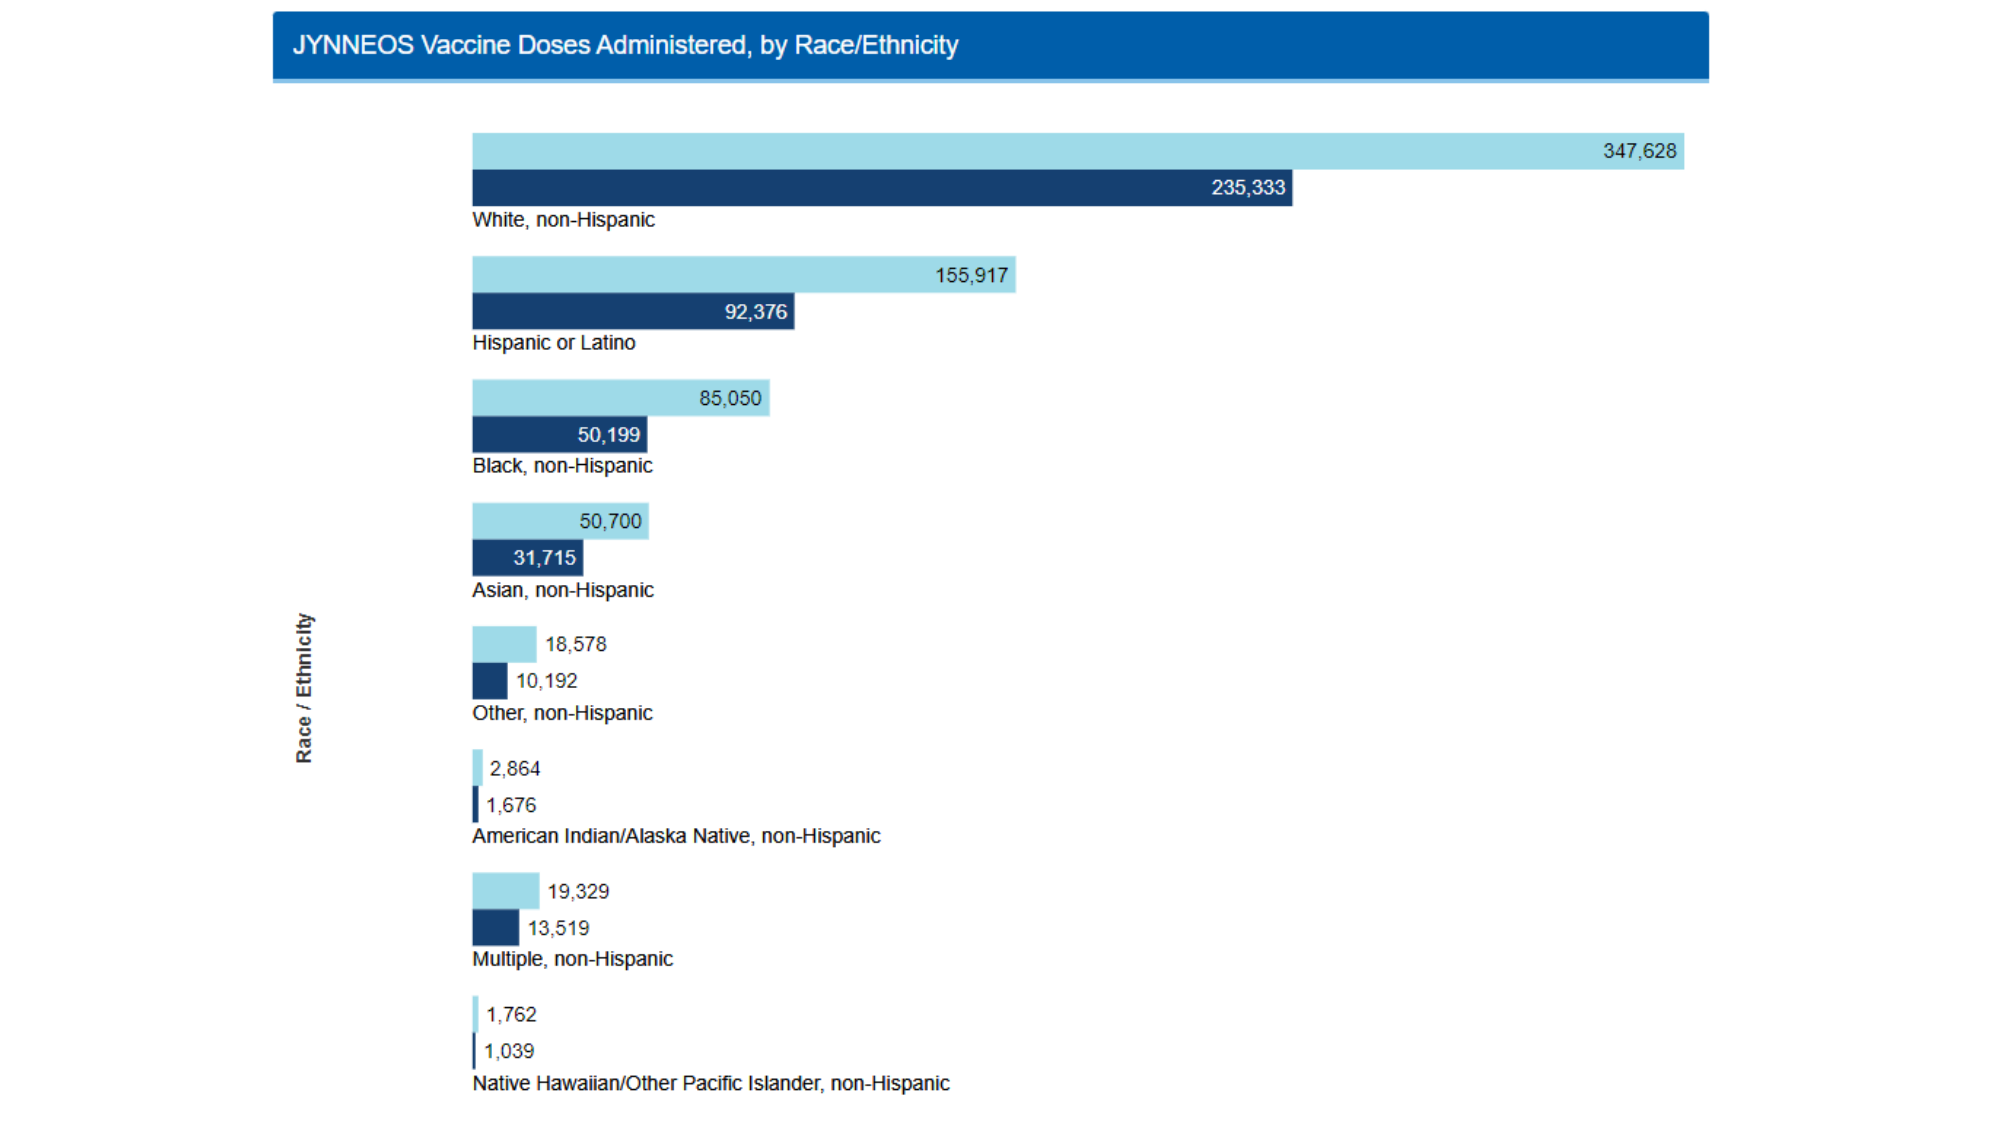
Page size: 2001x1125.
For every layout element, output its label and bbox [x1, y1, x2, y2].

picture [263, 0, 1721, 1111]
